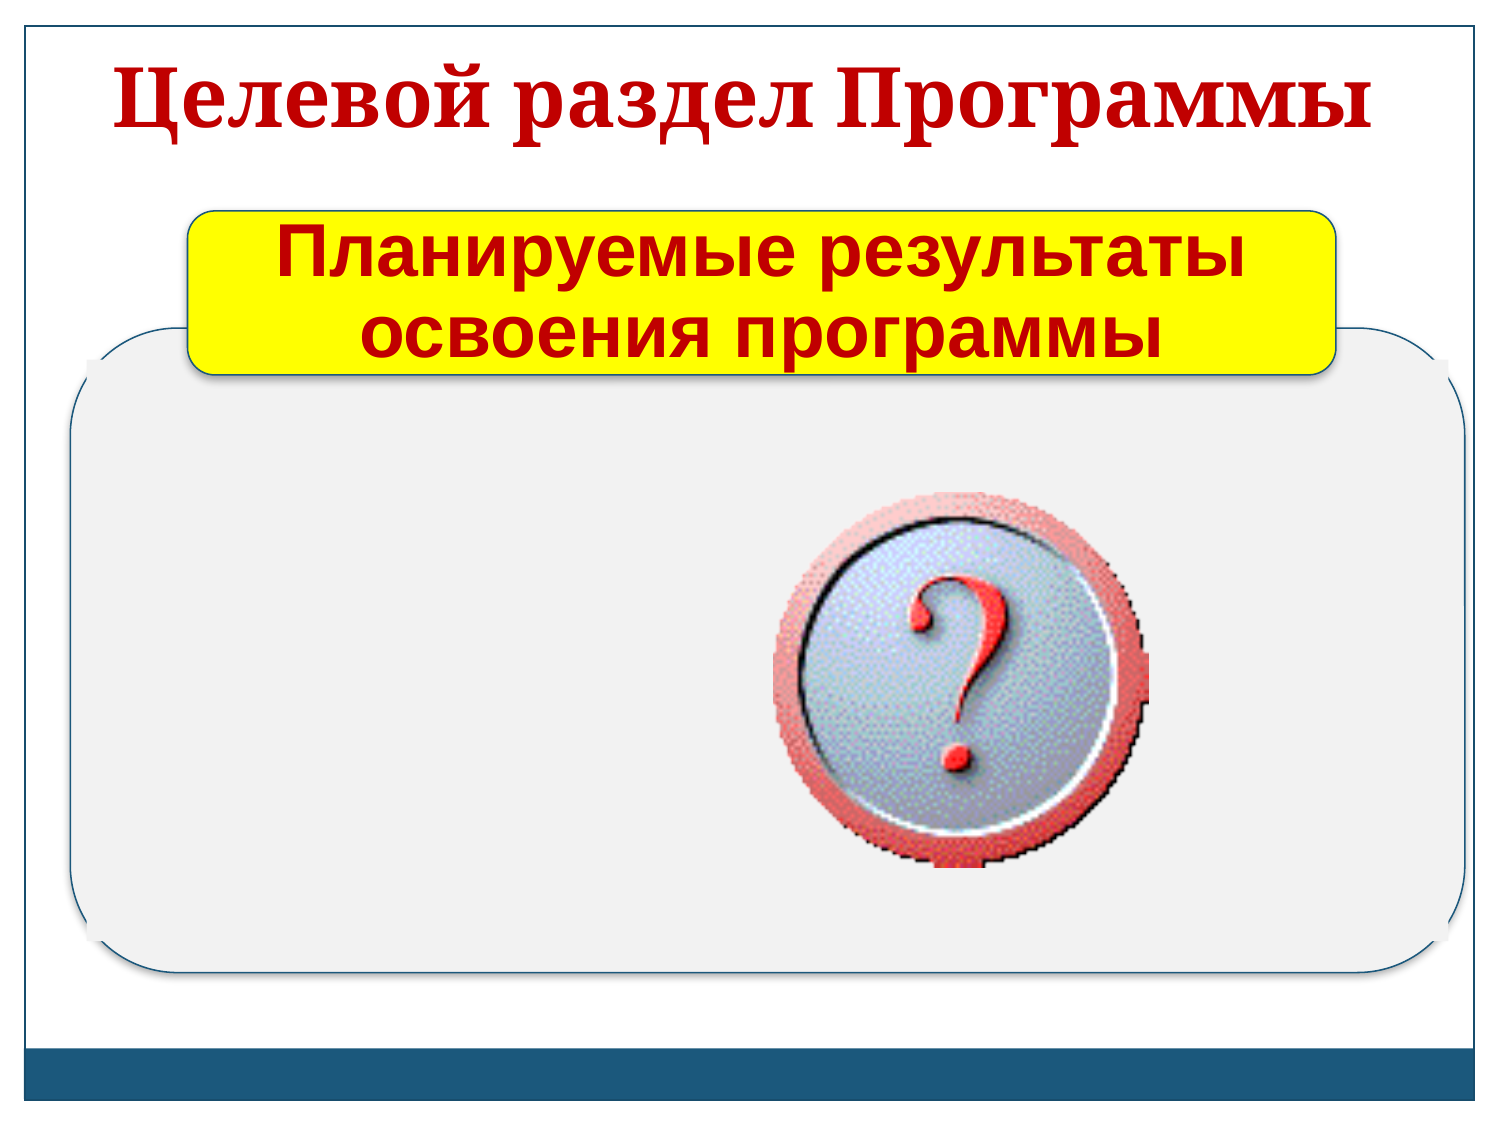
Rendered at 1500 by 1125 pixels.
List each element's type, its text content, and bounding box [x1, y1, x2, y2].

text_box Целевой раздел Программы [67, 0, 1418, 152]
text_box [70, 327, 1466, 973]
picture [773, 491, 1149, 868]
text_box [187, 210, 1337, 376]
